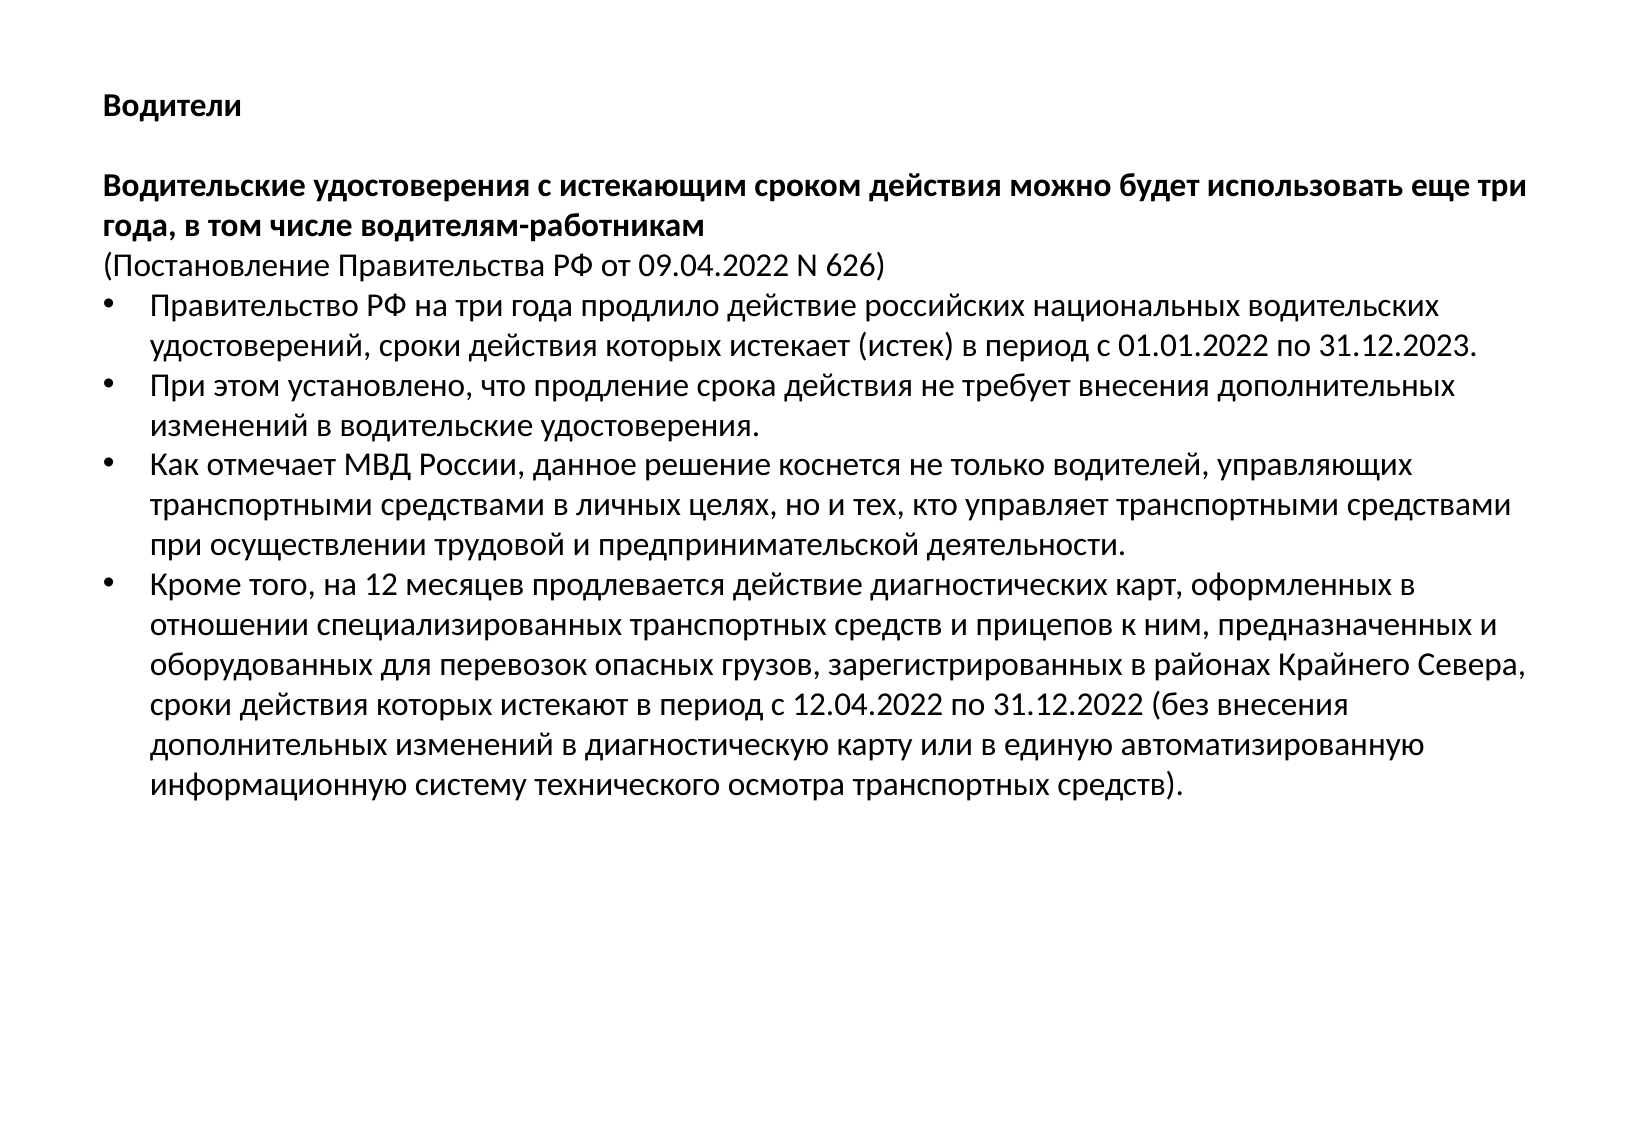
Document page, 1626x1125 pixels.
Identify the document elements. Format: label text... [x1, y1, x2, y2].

text_box Водители Водительские удостоверения с истекающим сроком действия можно будет использовать еще три года, в том числе водителям-работникам (Постановление Правительства РФ от 09.04.2022 N 626) Правительство РФ на три года продлило действие российских национальных водительских удостоверений, сроки действия которых истекает (истек) в период с 01.01.2022 по 31.12.2023. При этом установлено, что продление срока действия не требует внесения дополнительных изменений в водительские удостоверения. Как отмечает МВД России, данное решение коснется не только водителей, управляющих транспортными средствами в личных целях, но и тех, кто управляет транспортными средствами при осуществлении трудовой и предпринимательской деятельности. Кроме того, на 12 месяцев продлевается действие диагностических карт, оформленных в отношении специализированных транспортных средств и прицепов к ним, предназначенных и оборудованных для перевозок опасных грузов, зарегистрированных в районах Крайнего Севера, сроки действия которых истекают в период с 12.04.2022 по 31.12.2022 (без внесения дополнительных изменений в диагностическую карту или в единую автоматизированную информационную систему технического осмотра транспортных средств). [88, 75, 1589, 810]
